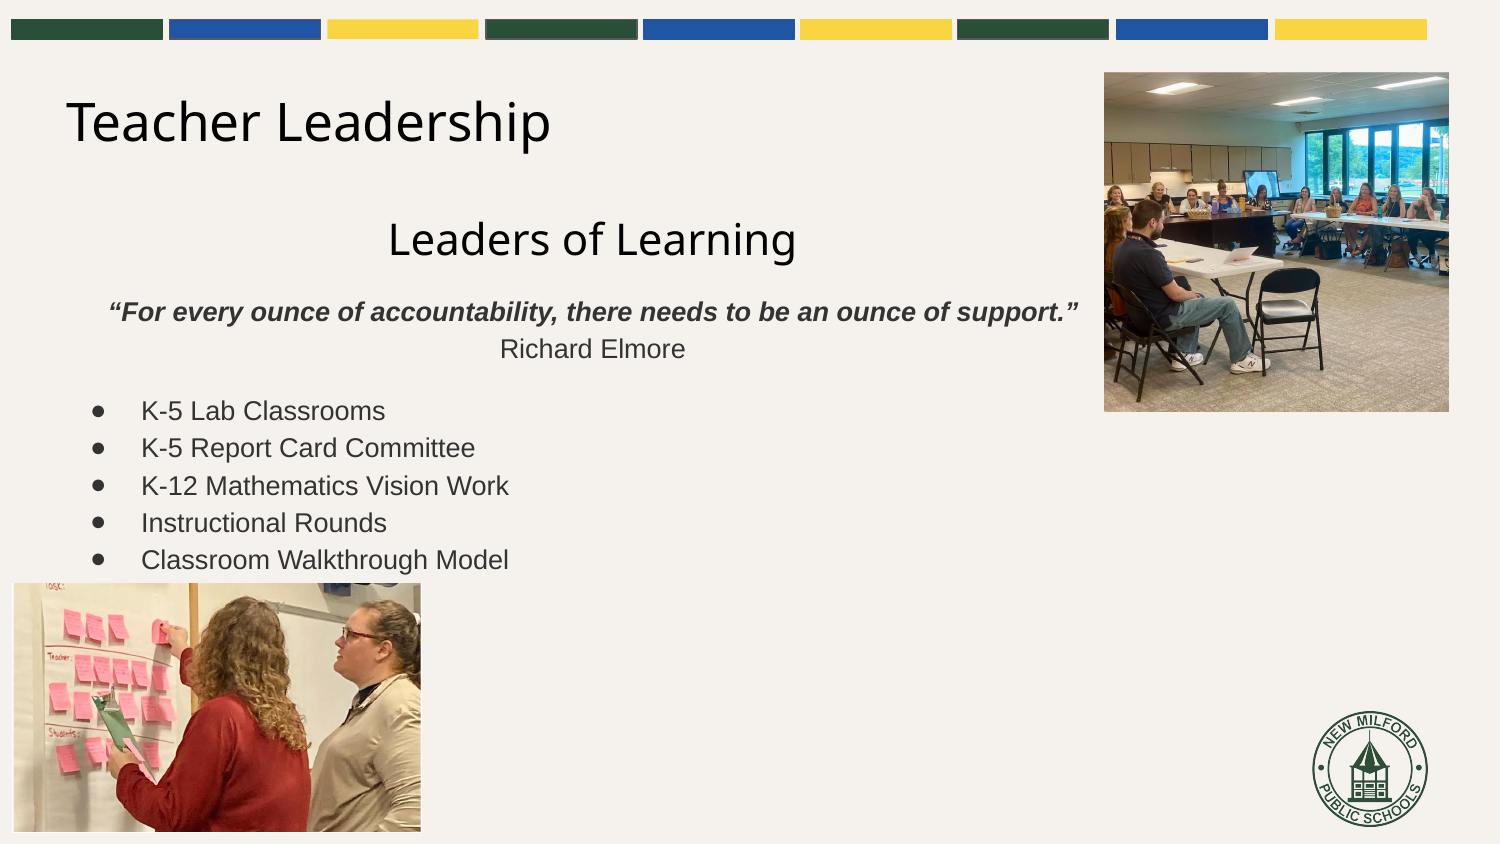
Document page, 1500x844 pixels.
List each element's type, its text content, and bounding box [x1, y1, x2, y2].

picture [1307, 708, 1433, 830]
title Teacher Leadership [51, 72, 1102, 167]
picture [11, 583, 422, 833]
picture [1104, 72, 1450, 413]
list Leaders of Learning “For every ounce of accountability, there needs to be an ounce of support.” Richard Elmore K-5 Lab Classrooms K-5 Report Card Committee K-12 Mathematics Vision Work Instructional Rounds Classroom Walkthrough Model [51, 189, 1135, 750]
